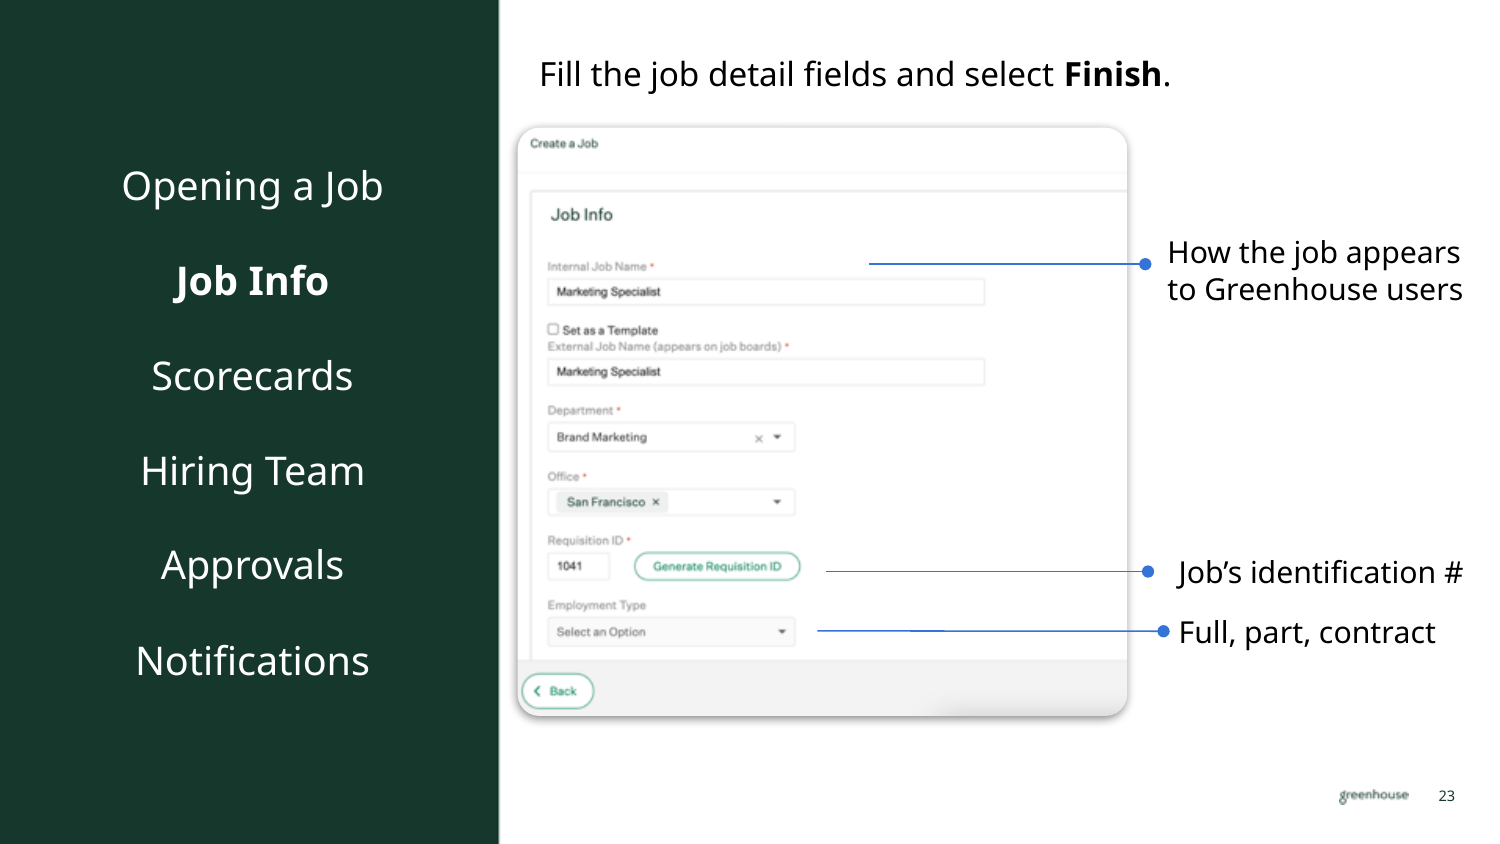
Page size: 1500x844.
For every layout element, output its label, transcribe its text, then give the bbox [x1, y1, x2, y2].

text_box Full, part, contract [1163, 601, 1500, 662]
slide_number 23 [1417, 772, 1470, 833]
text_box Opening a Job Job Info Scorecards Hiring Team Approvals Notifications [12, 228, 493, 616]
text_box How the job appears to Greenhouse users [1152, 240, 1500, 300]
text_box Job’s identification # [1163, 541, 1500, 601]
text_box Fill the job detail fields and select Finish. [524, 37, 1418, 109]
picture [0, 0, 1500, 844]
